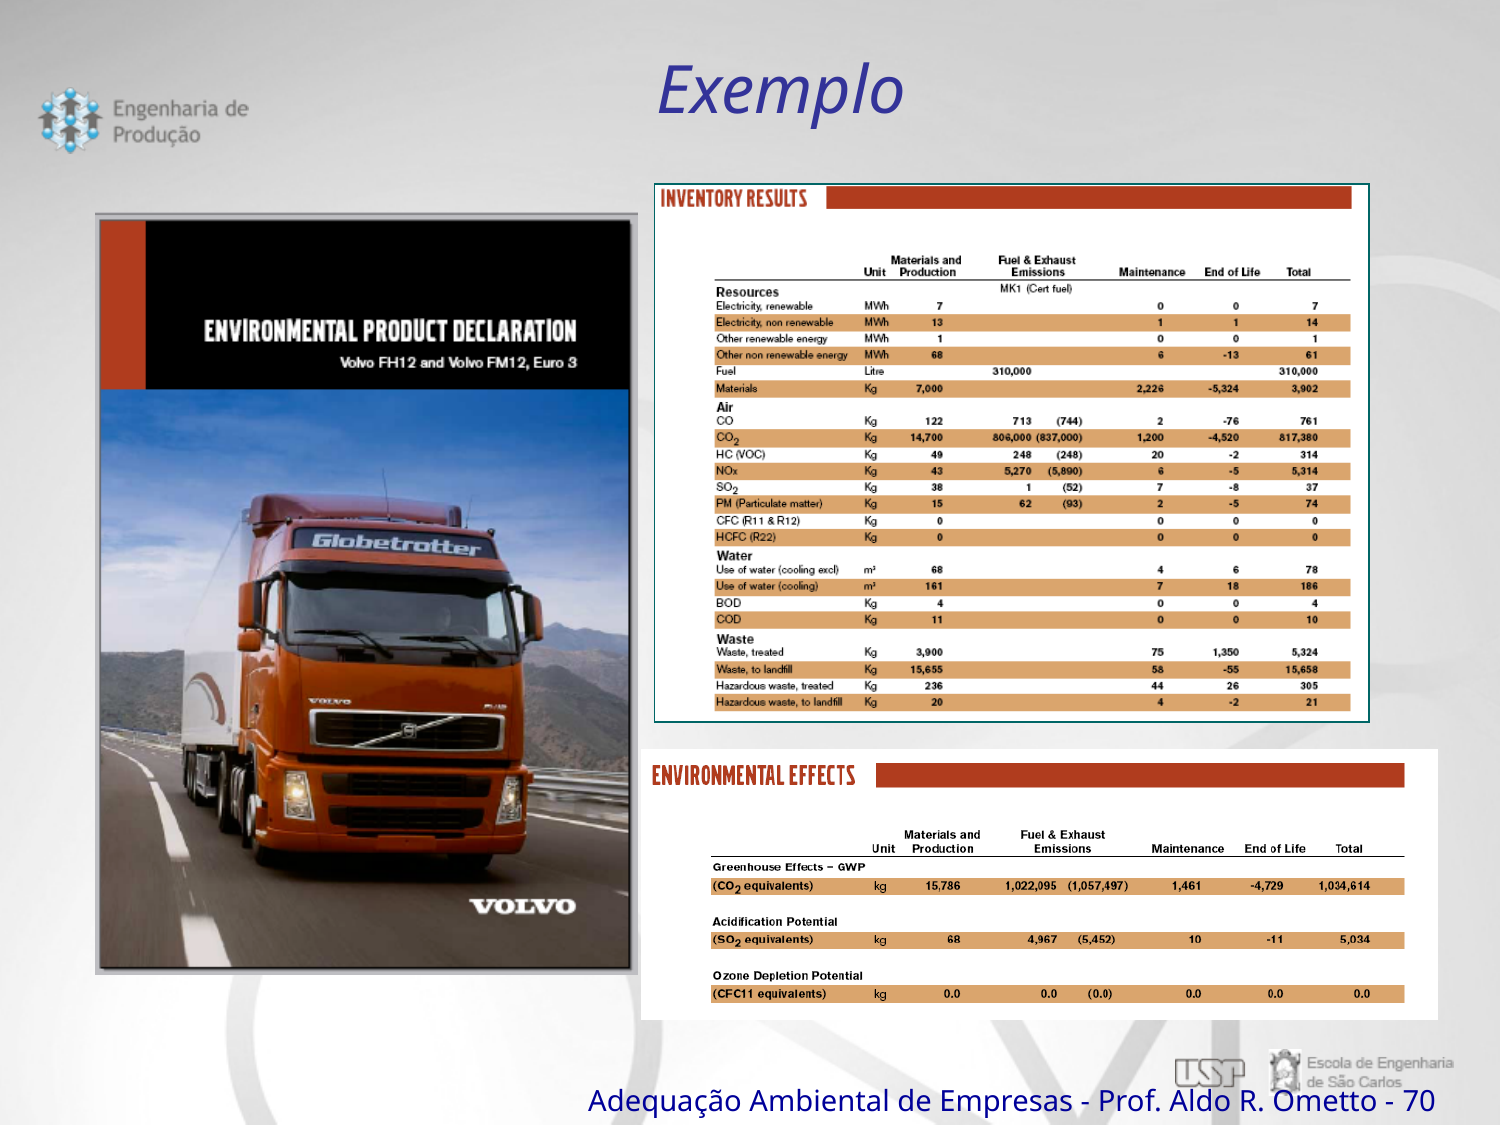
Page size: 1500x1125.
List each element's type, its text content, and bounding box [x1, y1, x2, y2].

picture [0, 0, 1500, 1125]
text_box Adequação Ambiental de Empresas - Prof. Aldo R. Ometto - 70 [213, 1074, 1451, 1119]
text_box Exemplo [162, 42, 1400, 131]
